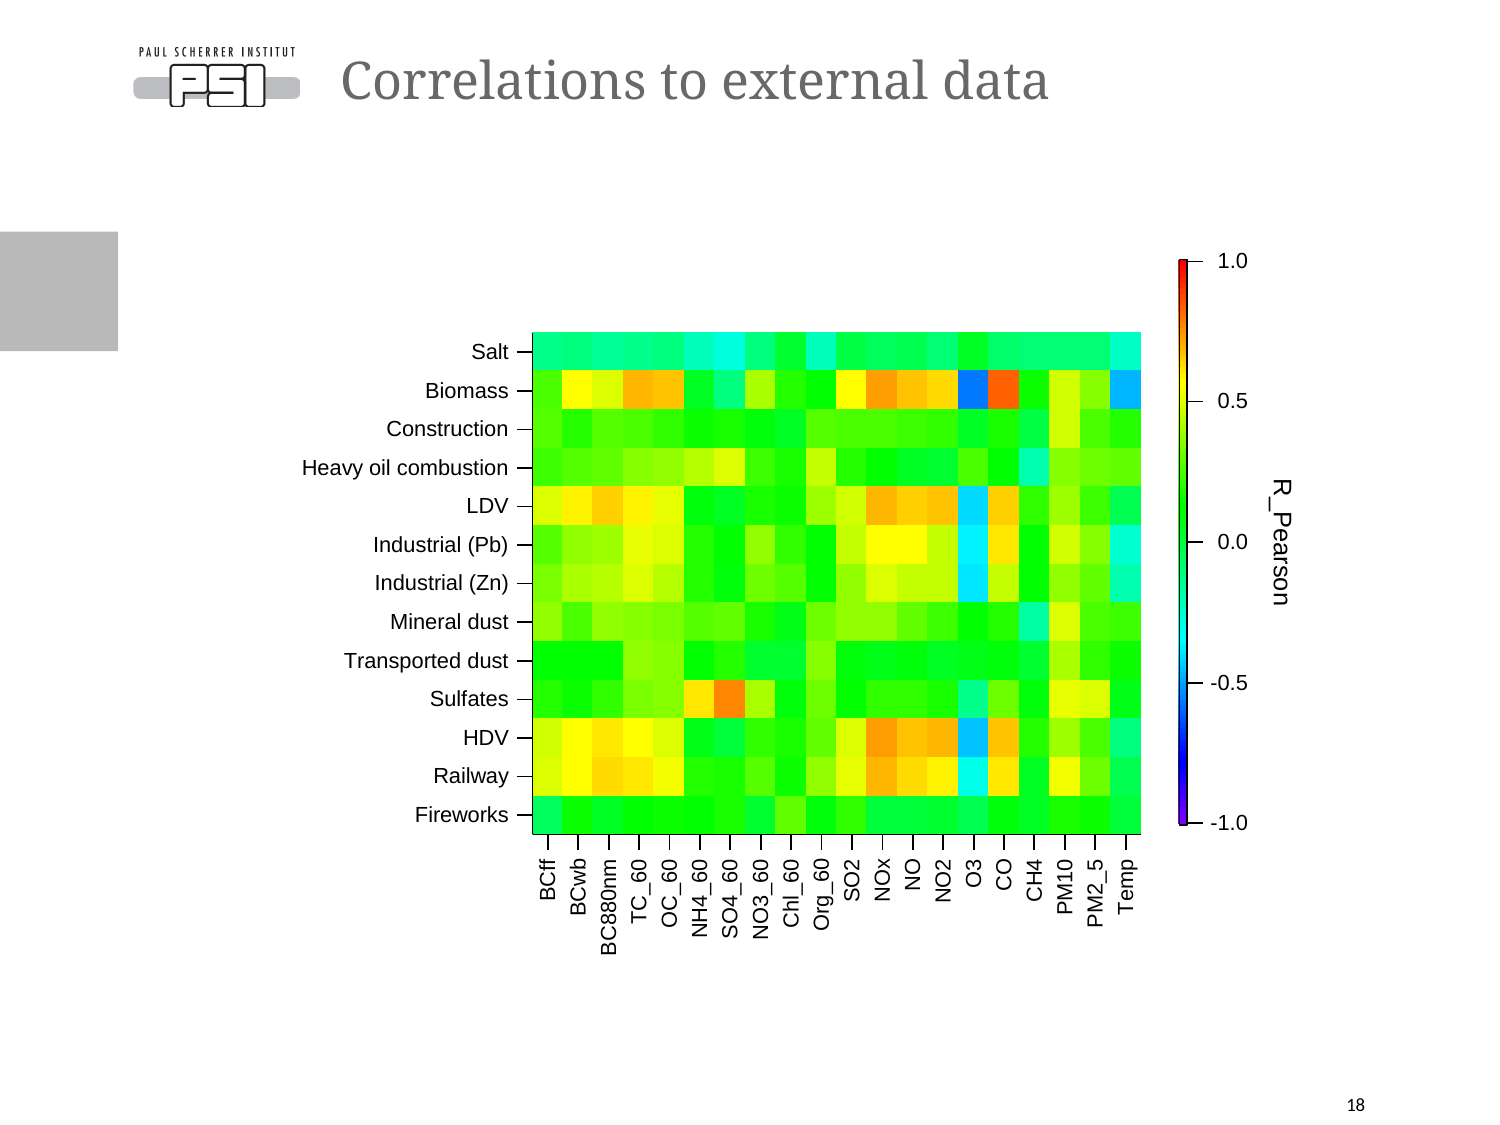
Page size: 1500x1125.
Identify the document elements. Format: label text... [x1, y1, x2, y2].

slide_number 18 [1346, 1092, 1441, 1125]
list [268, 219, 1344, 988]
title Correlations to external data [340, 47, 1442, 132]
